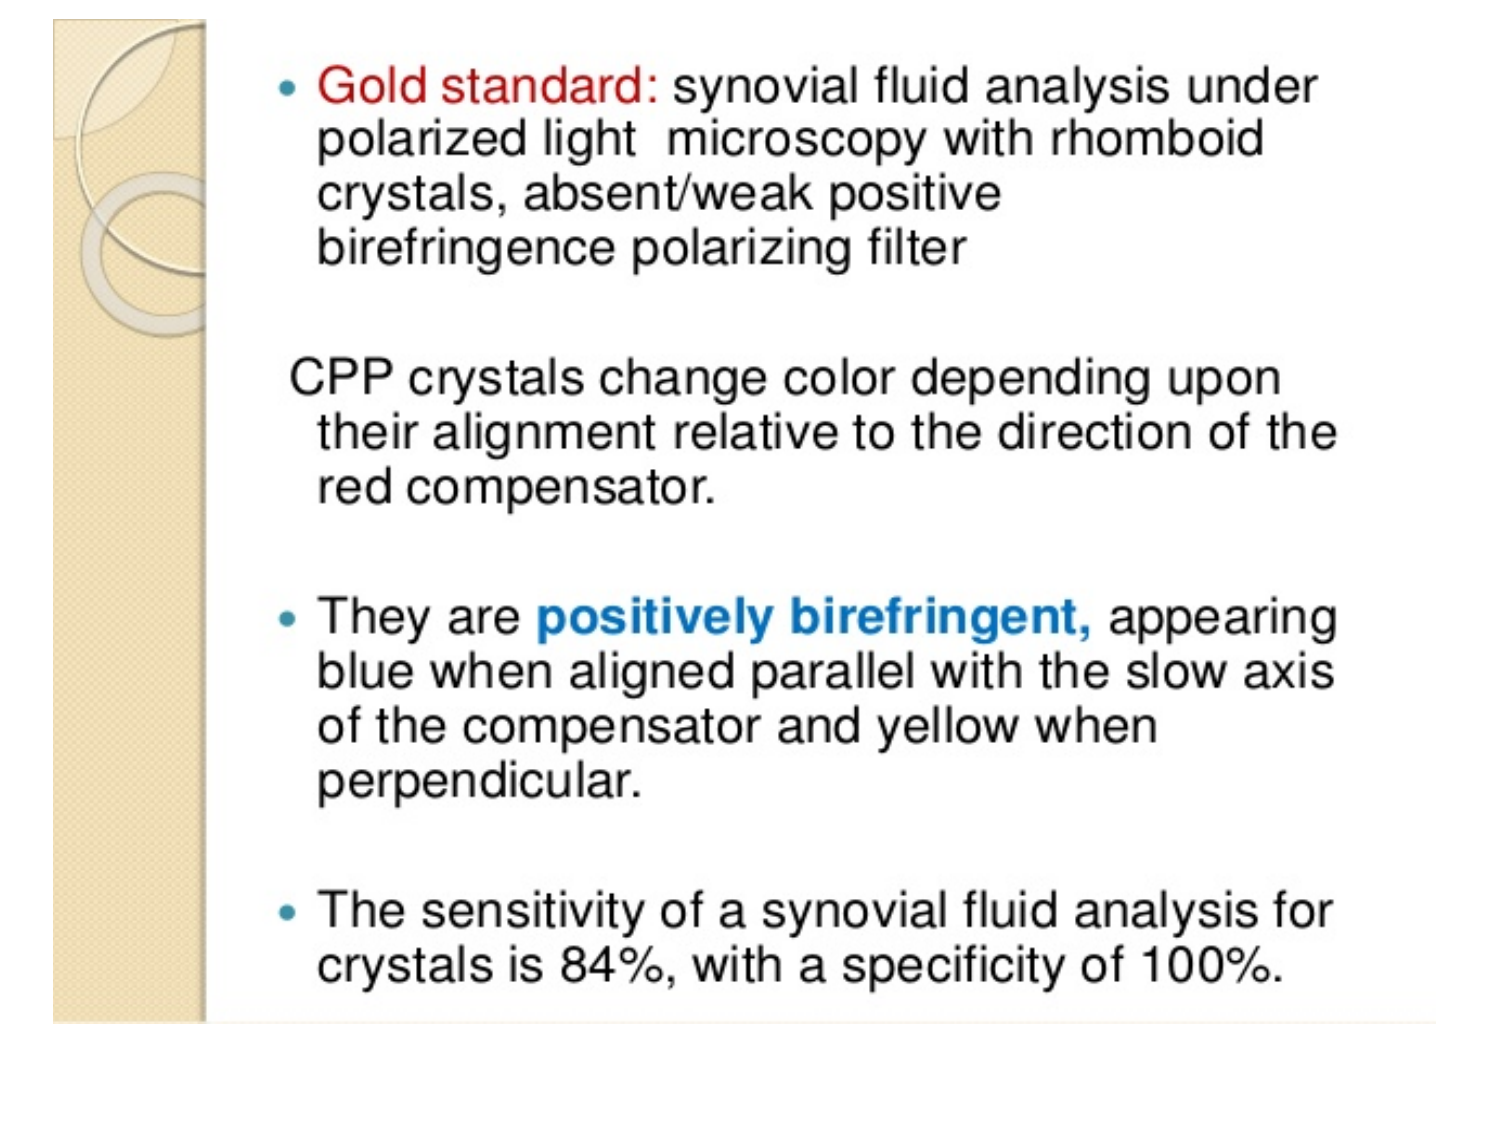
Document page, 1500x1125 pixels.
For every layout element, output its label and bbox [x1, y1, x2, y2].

picture [52, 18, 1436, 1024]
